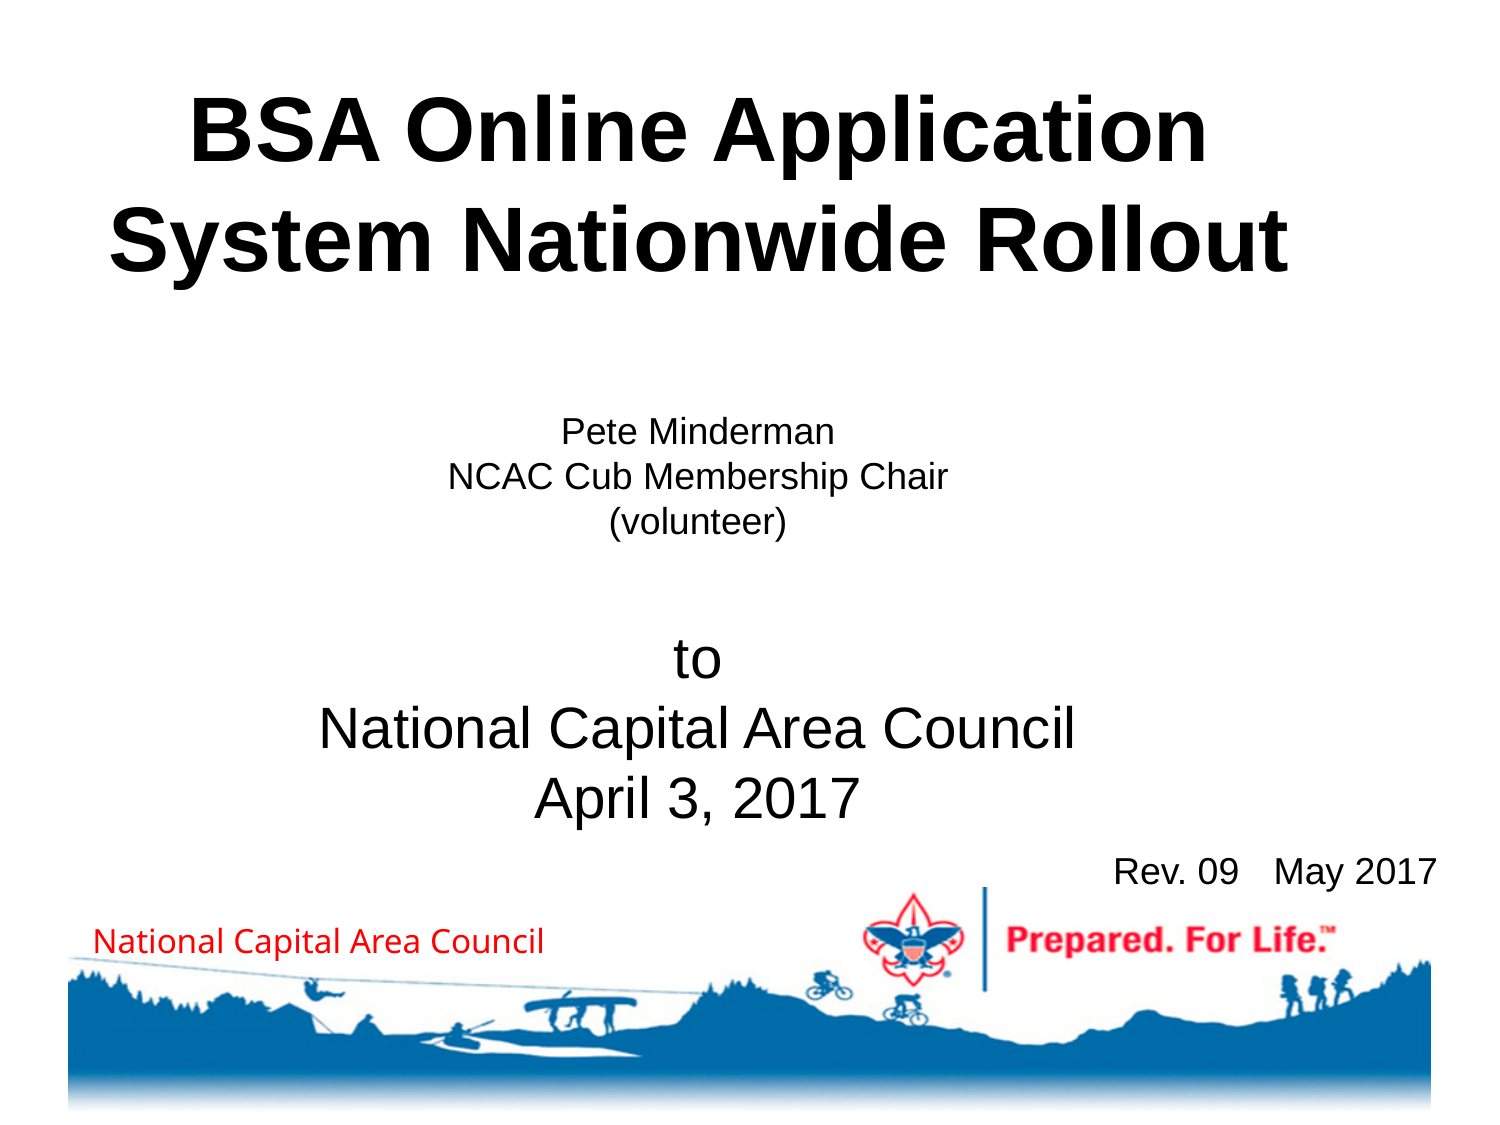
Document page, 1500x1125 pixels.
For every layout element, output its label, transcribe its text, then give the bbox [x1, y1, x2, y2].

text_box Rev. 09 May 2017 [1098, 839, 1453, 900]
text_box Pete Minderman NCAC Cub Membership Chair (volunteer) [432, 399, 964, 550]
text_box BSA Online Application System Nationwide Rollout [12, 62, 1388, 300]
picture [68, 887, 1431, 1069]
text_box to National Capital Area Council April 3, 2017 [303, 612, 1093, 838]
picture [68, 1075, 1431, 1125]
